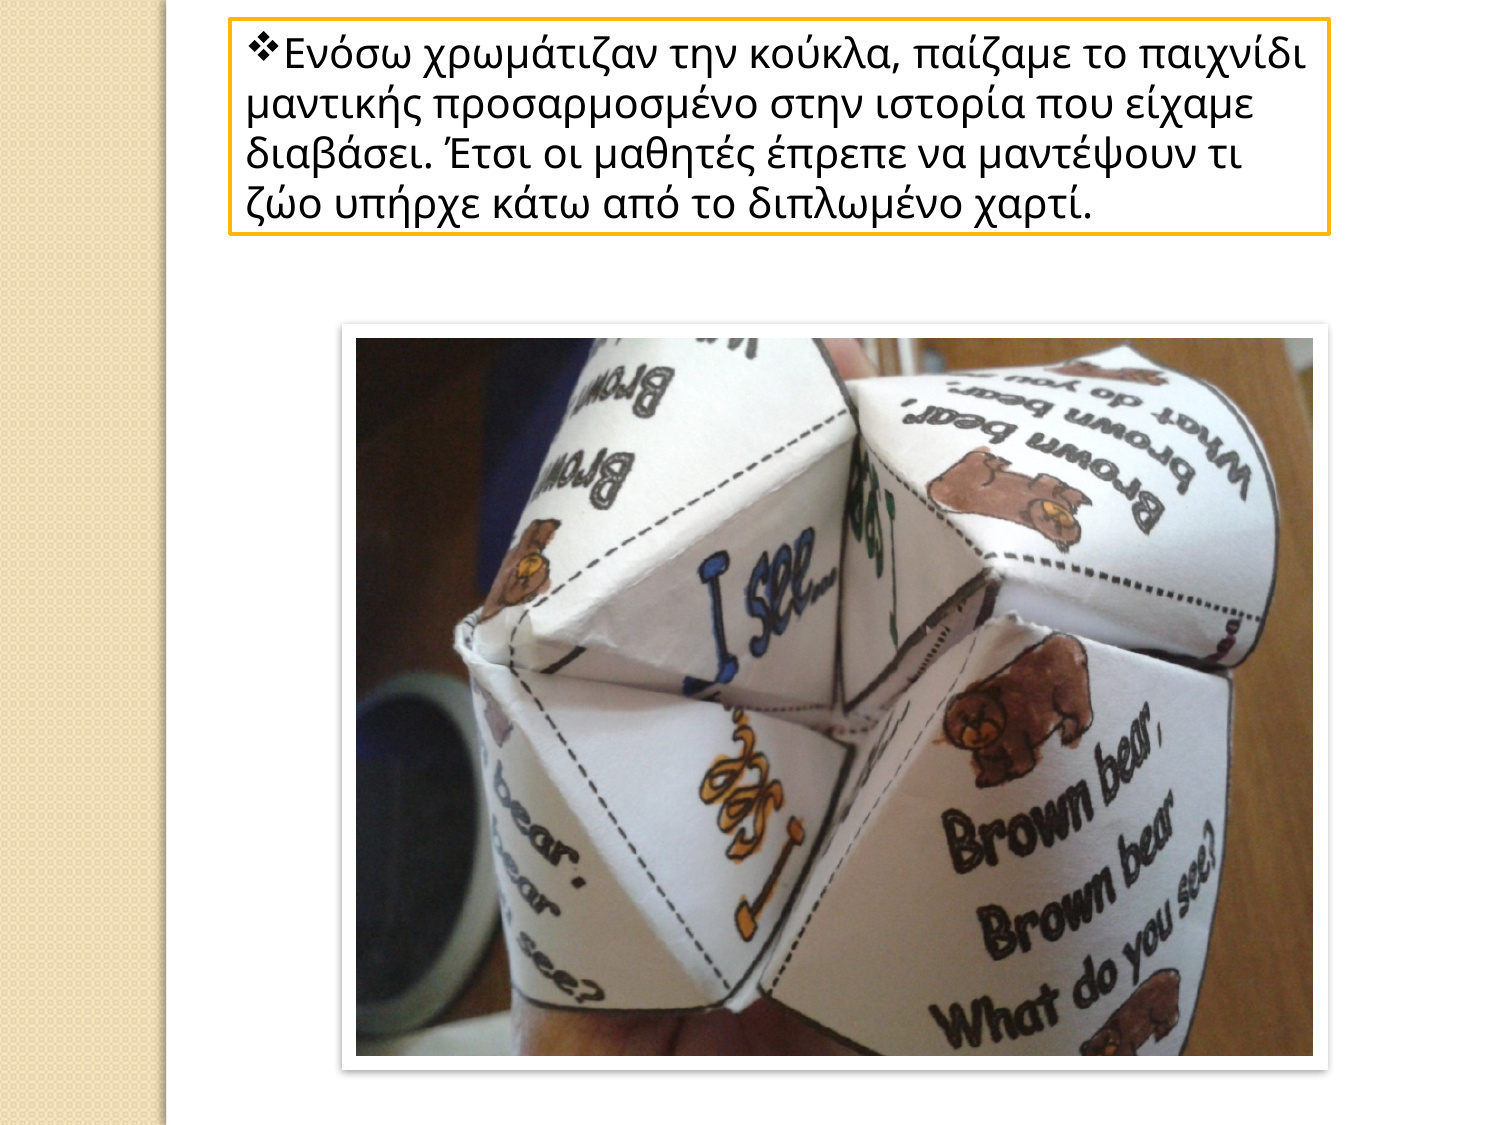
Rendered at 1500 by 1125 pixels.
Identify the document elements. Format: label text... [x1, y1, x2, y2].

text_box Ενόσω χρωμάτιζαν την κούκλα, παίζαμε το παιχνίδι μαντικής προσαρμοσμένο στην ιστορία που είχαμε διαβάσει. Έτσι οι μαθητές έπρεπε να μαντέψουν τι ζώο υπήρχε κάτω από το διπλωμένο χαρτί. [228, 17, 1331, 236]
picture [356, 337, 1314, 1056]
